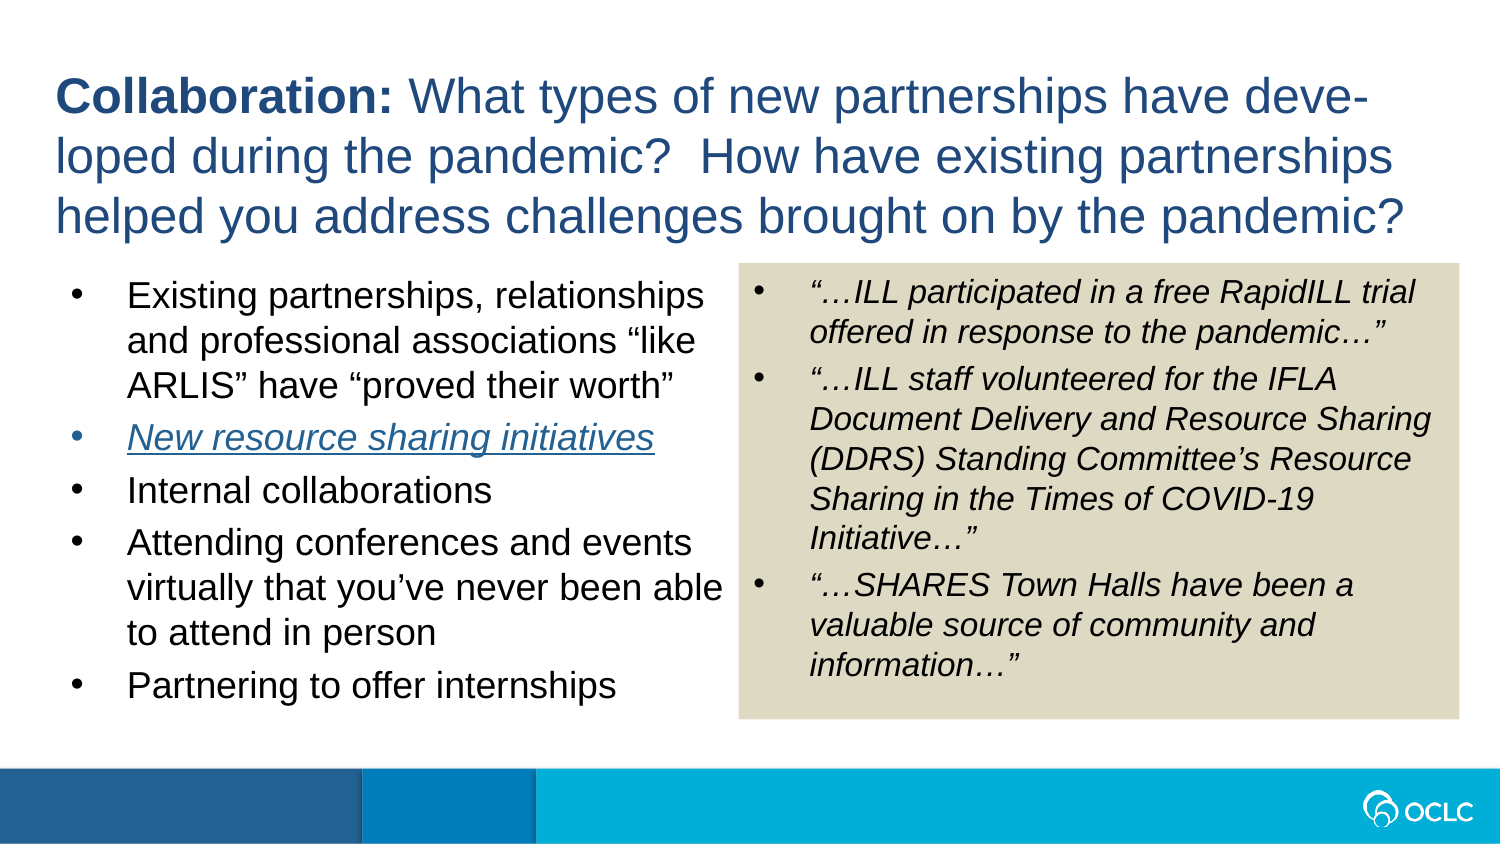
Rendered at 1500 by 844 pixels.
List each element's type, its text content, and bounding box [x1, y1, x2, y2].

list Collaboration: What types of new partnerships have deve- loped during the pandemic? How have existing partnerships helped you address challenges brought on by the pandemic? [40, 56, 1476, 248]
list Existing partnerships, relationships and professional associations “like ARLIS” have “proved their worth” New resource sharing initiatives Internal collaborations Attending conferences and events virtually that you’ve never been able to attend in person Partnering to offer internships [55, 263, 738, 720]
text_box “…ILL participated in a free RapidILL trial offered in response to the pandemic…” “…ILL staff volunteered for the IFLA Document Delivery and Resource Sharing (DDRS) Standing Committee’s Resource Sharing in the Times of COVID-19 Initiative…” “…SHARES Town Halls have been a valuable source of community and information…” [738, 263, 1460, 720]
